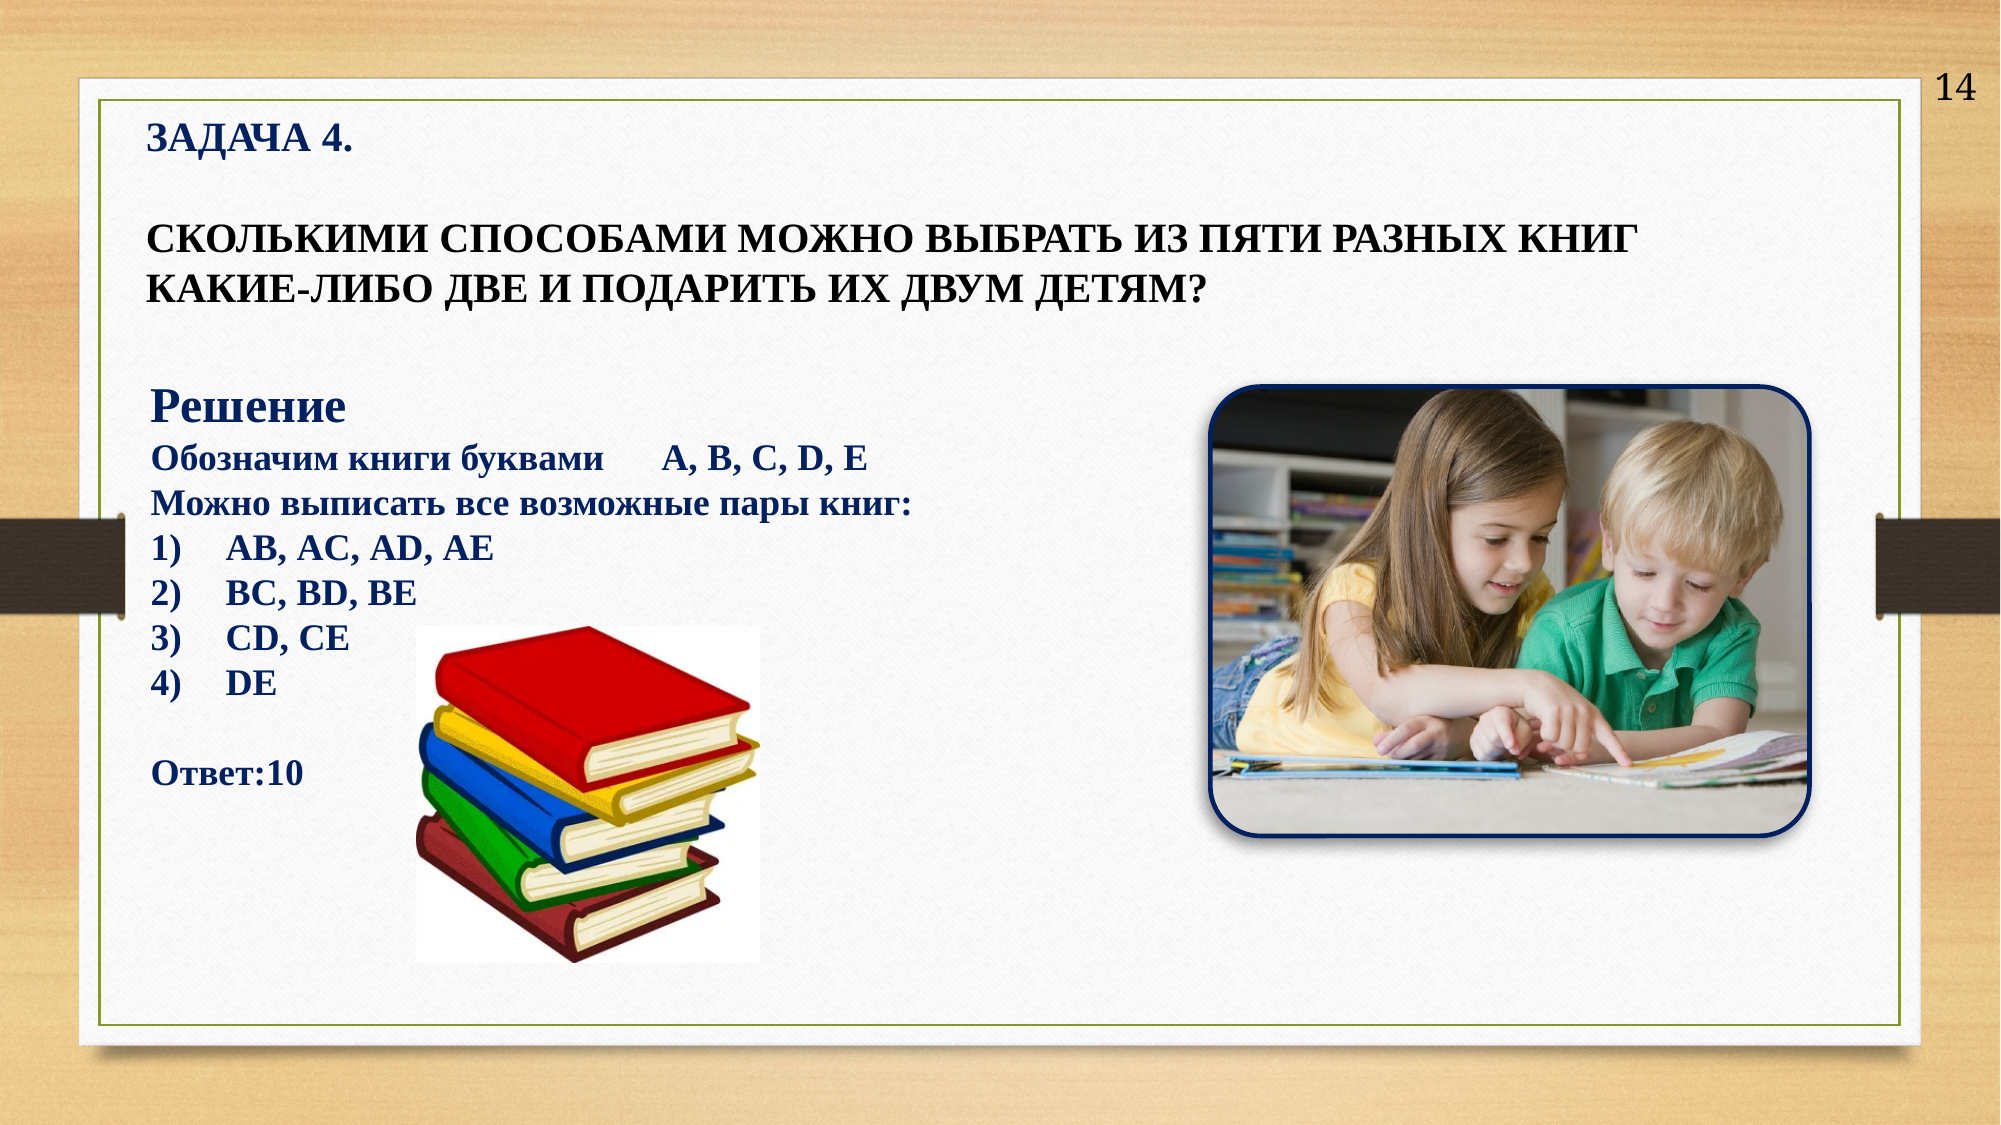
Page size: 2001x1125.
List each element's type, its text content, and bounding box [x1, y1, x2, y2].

text_box Решение Обозначим книги буквами A, B, C, D, E Можно выписать все возможные пары книг: AB, AC, AD, AE BC, BD, BE CD, CE DE Ответ:10 [135, 305, 1315, 800]
text_box 14 [1919, 55, 1991, 116]
picture [0, 0, 2001, 1125]
text_box ЗАДАЧА 4. СКОЛЬКИМИ СПОСОБАМИ МОЖНО ВЫБРАТЬ ИЗ ПЯТИ РАЗНЫХ КНИГ КАКИЕ-ЛИБО ДВЕ И ПОДАРИТЬ ИХ ДВУМ ДЕТЯМ? [131, 102, 1904, 318]
